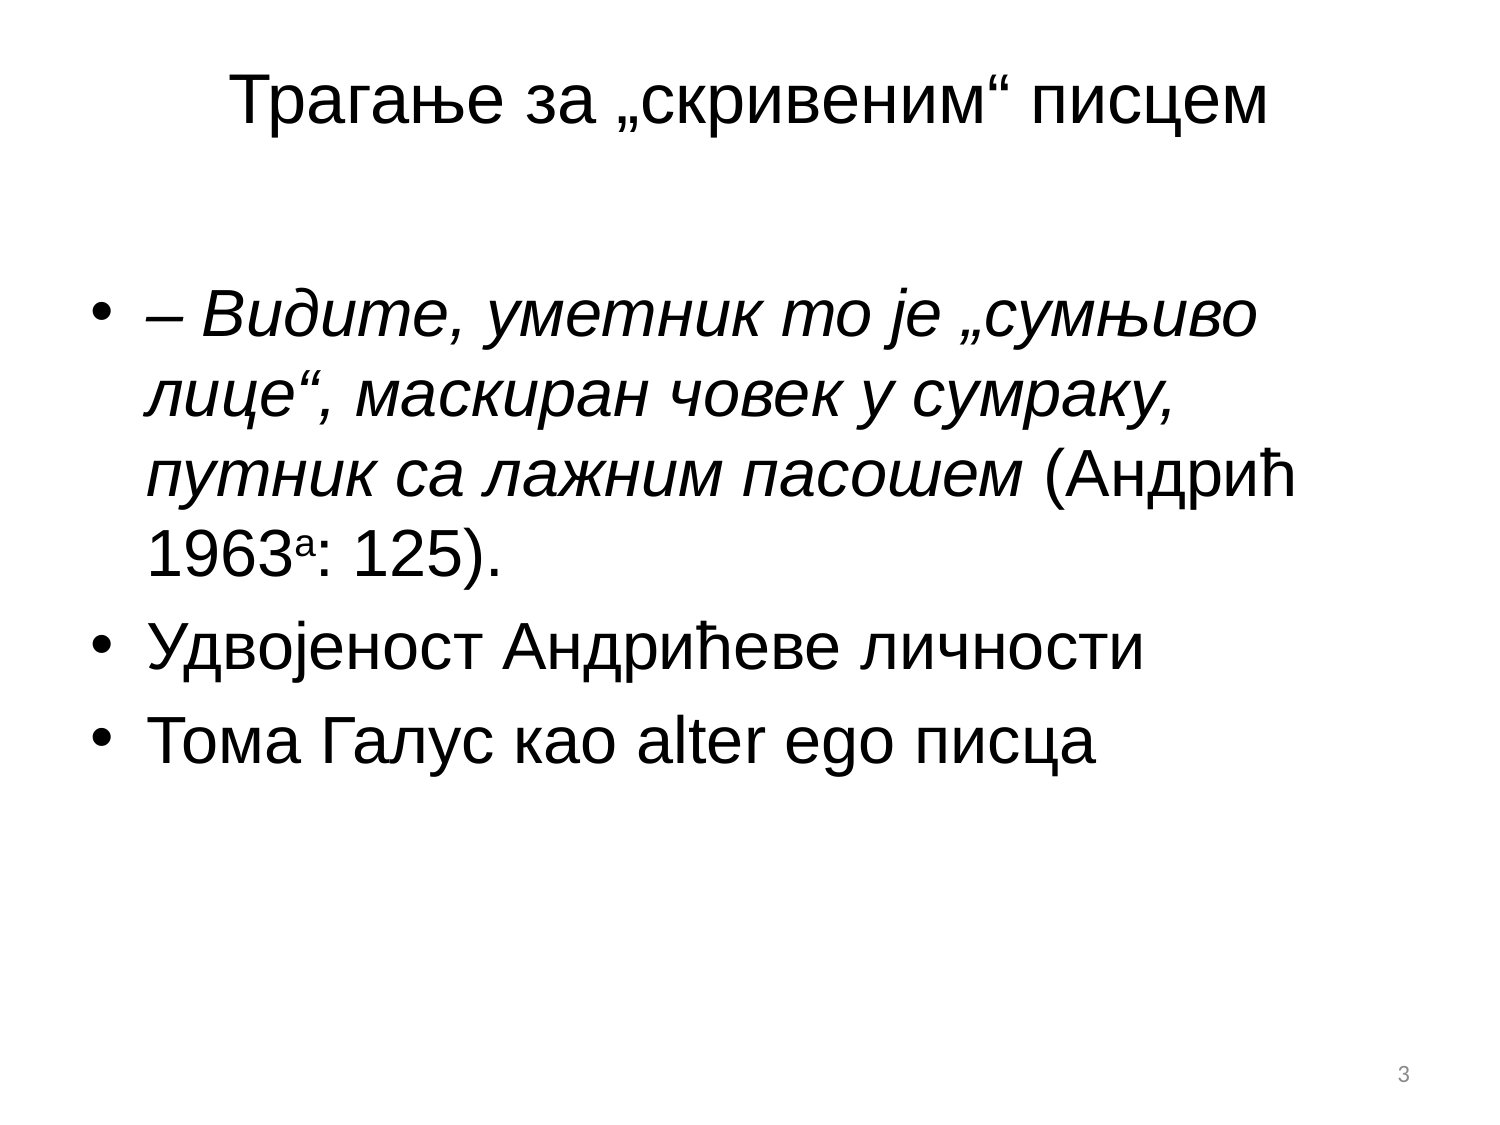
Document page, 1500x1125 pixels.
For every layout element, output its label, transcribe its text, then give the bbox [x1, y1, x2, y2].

list – Видите, уметник то је „сумњиво лице“, маскиран човек у сумраку, путник са лажним пасошем (Андрић 1963а: 125). Удвојеност Андрићеве личности Тома Галус као alter ego писца [75, 262, 1425, 1005]
title Трагање за „скривеним“ писцем [75, 45, 1425, 250]
slide_number 3 [1074, 1042, 1425, 1103]
